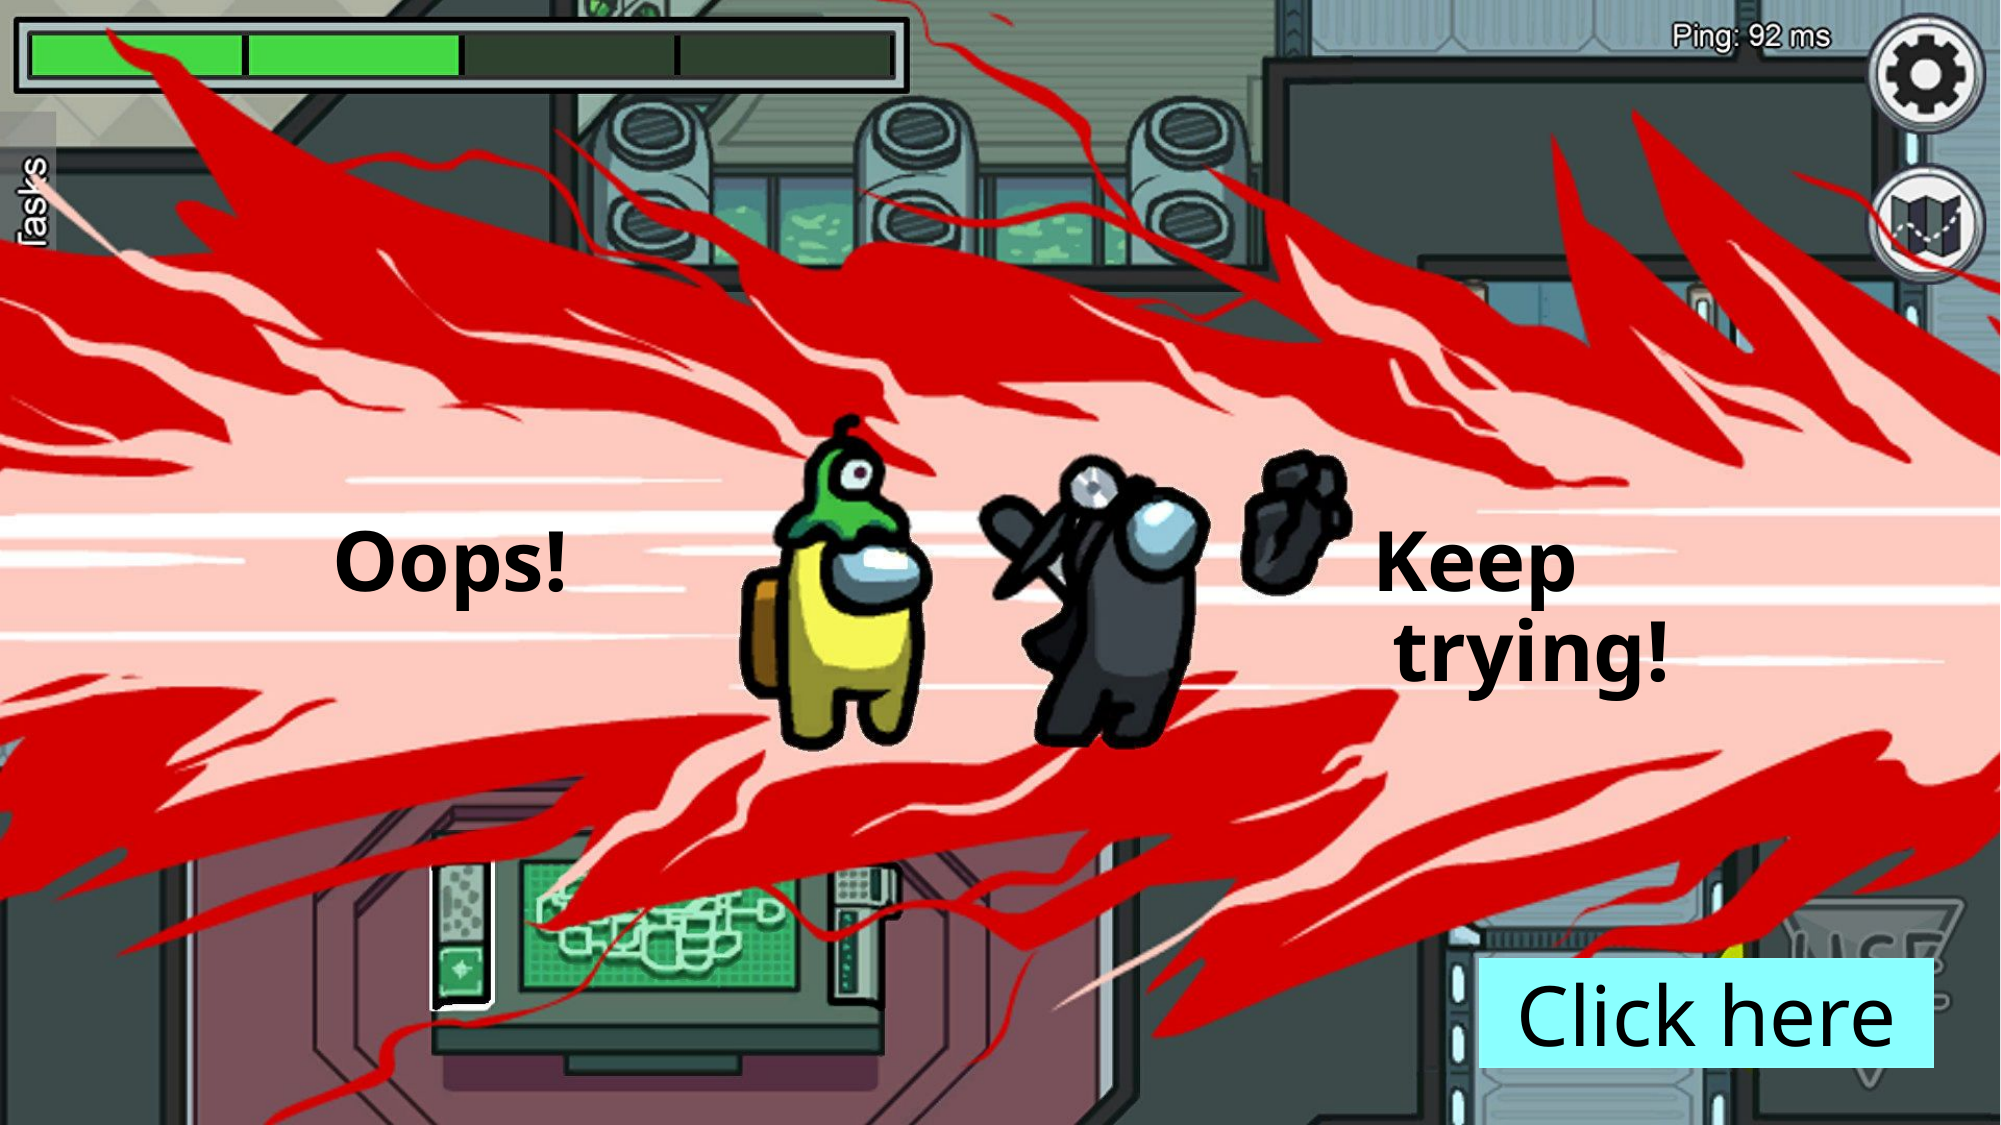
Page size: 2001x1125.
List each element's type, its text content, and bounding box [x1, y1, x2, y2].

picture [0, 0, 2001, 1125]
title Oops! Keep trying! [0, 501, 2000, 719]
text_box Click here [1480, 958, 1934, 1068]
